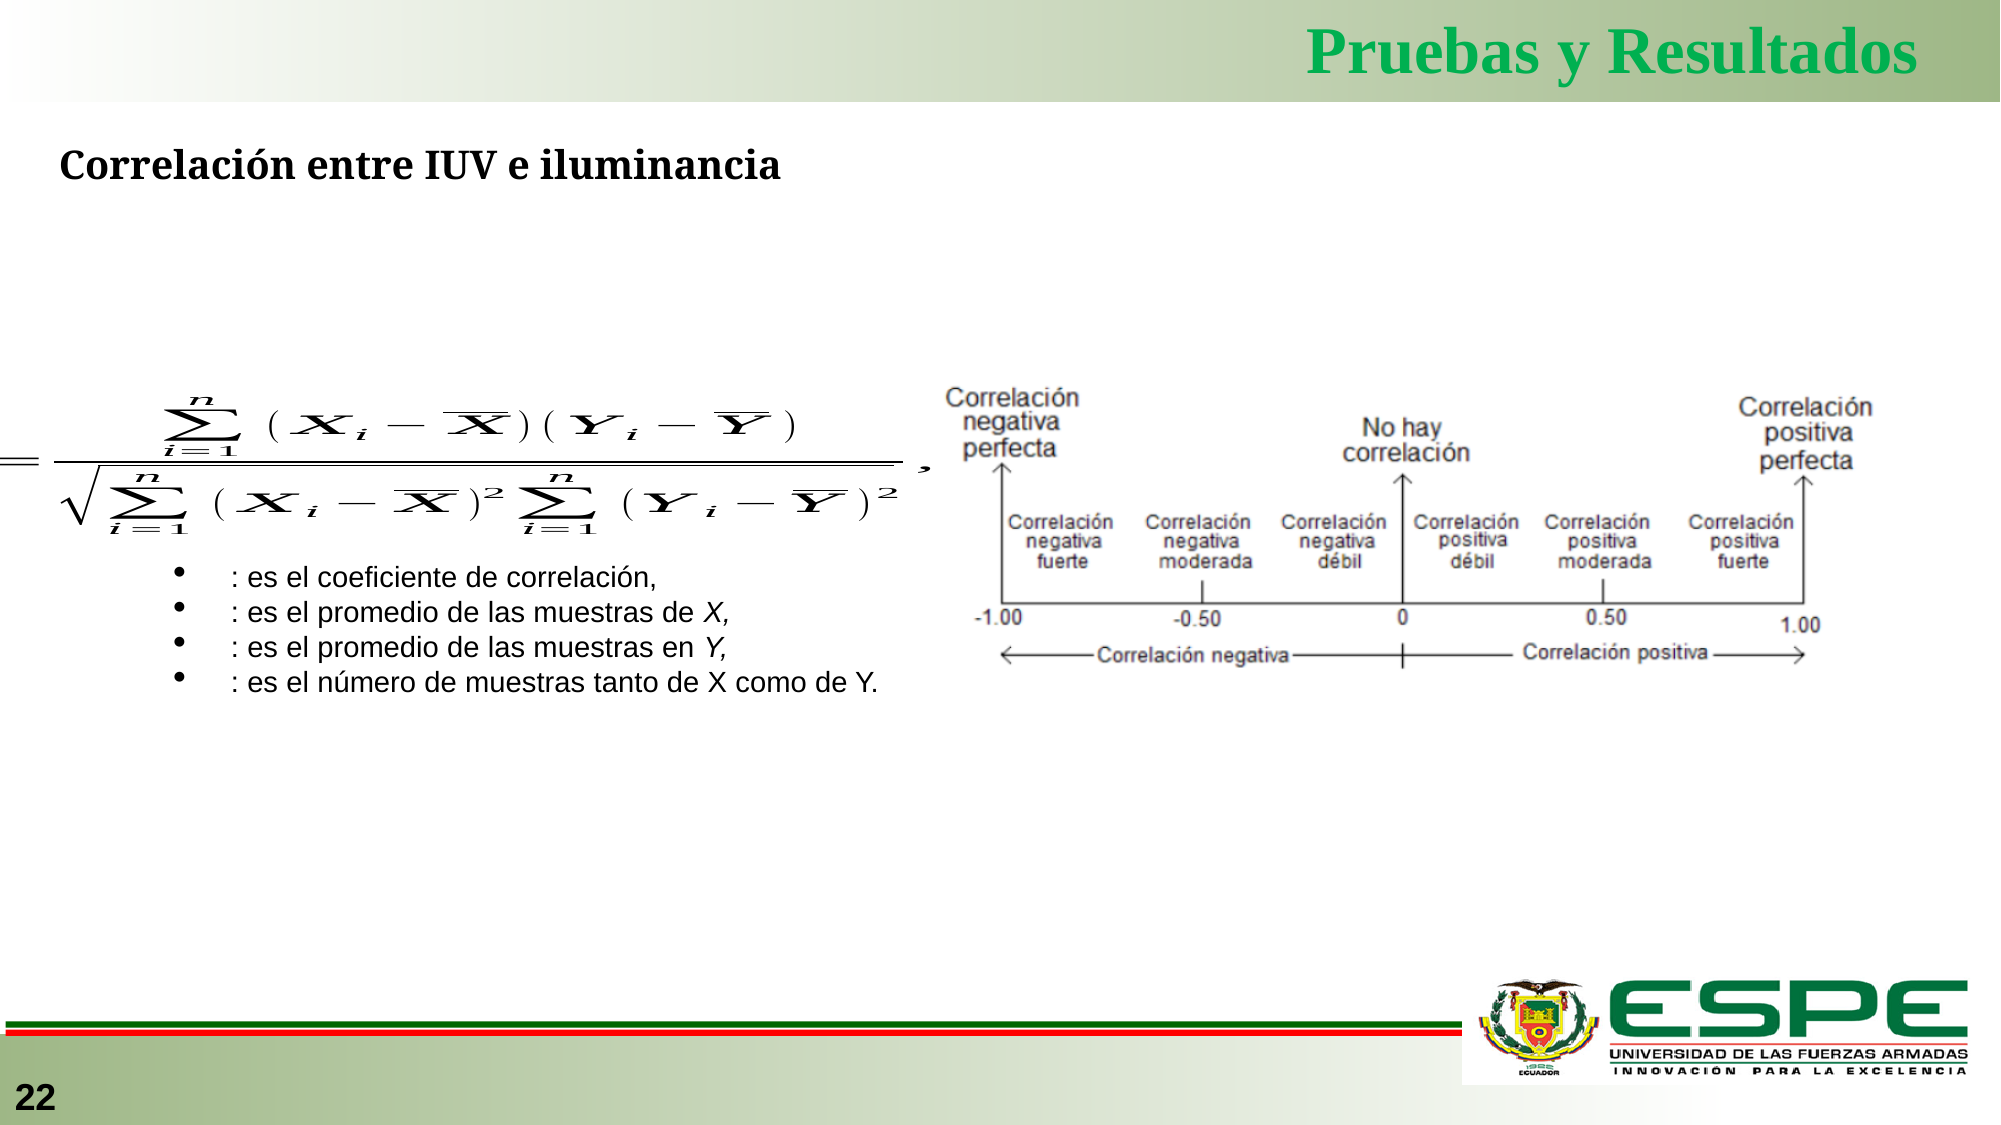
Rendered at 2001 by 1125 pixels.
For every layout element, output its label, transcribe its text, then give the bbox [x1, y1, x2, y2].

text_box 22 [0, 1065, 116, 1125]
text_box Correlación entre IUV e iluminancia [43, 125, 820, 208]
text_box Pruebas y Resultados [1177, 0, 1935, 126]
picture [1462, 965, 1977, 1085]
picture [934, 373, 1881, 684]
